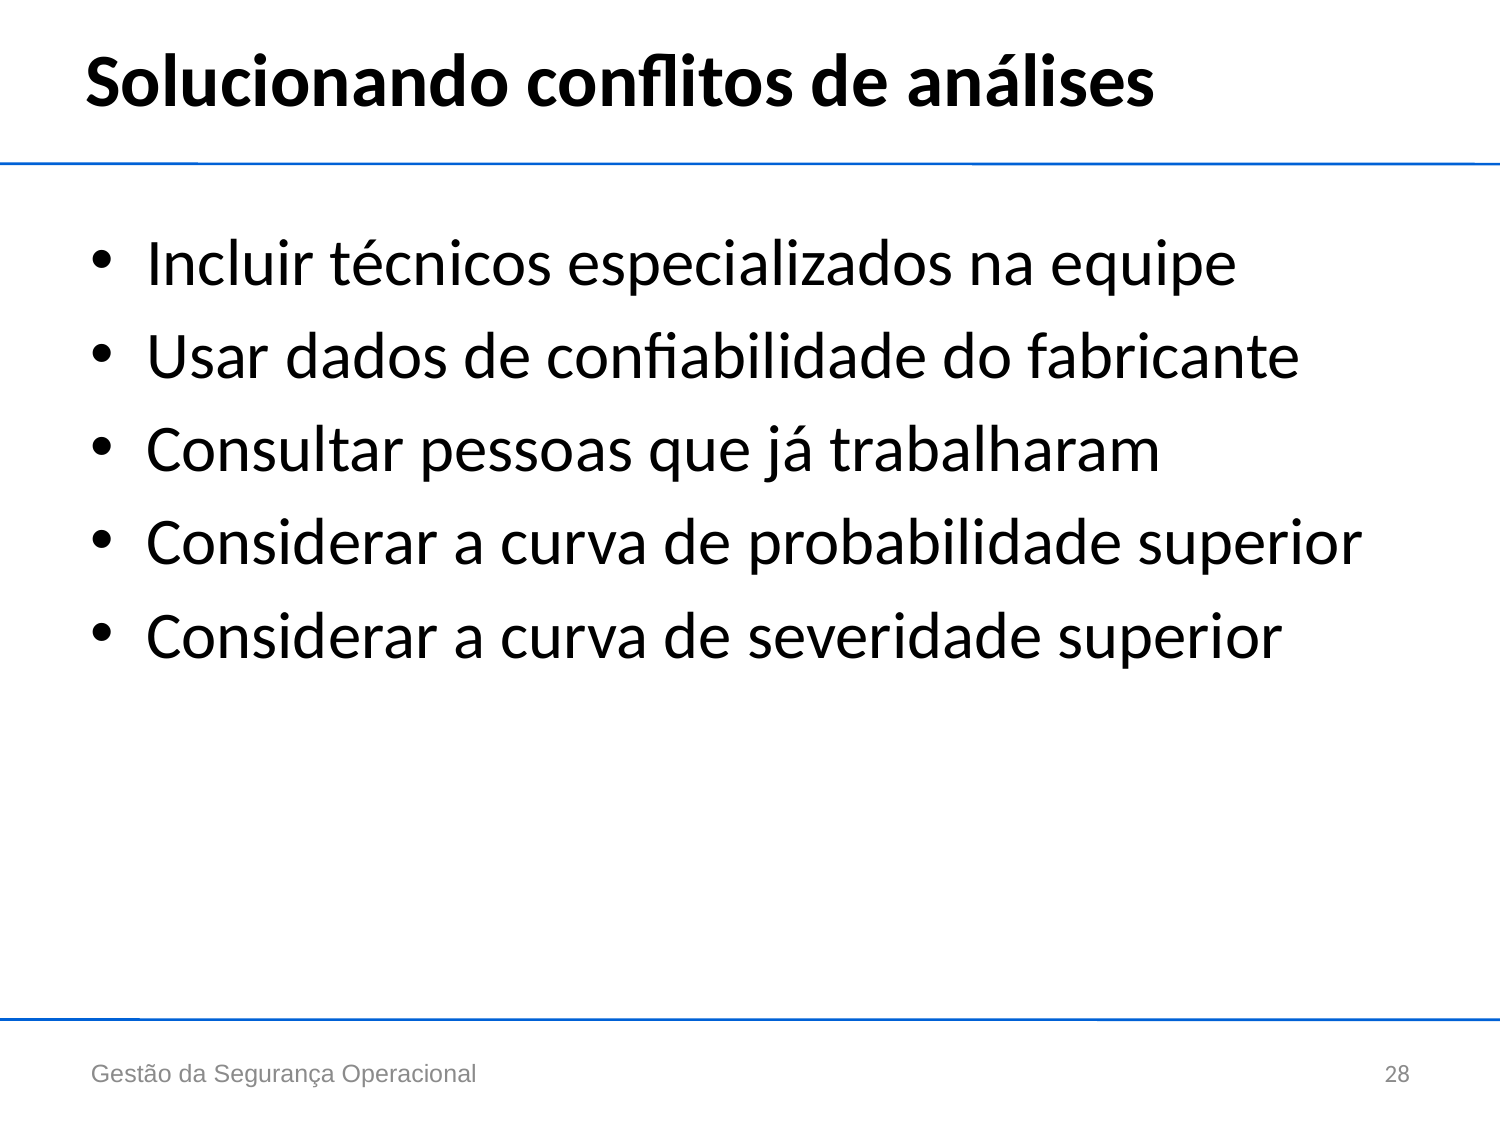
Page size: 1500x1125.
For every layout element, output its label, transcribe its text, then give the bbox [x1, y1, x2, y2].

list Incluir técnicos especializados na equipe Usar dados de confiabilidade do fabricante Consultar pessoas que já trabalharam Considerar a curva de probabilidade superior Considerar a curva de severidade superior [75, 210, 1425, 1005]
footer Gestão da Segurança Operacional [75, 1042, 551, 1103]
slide_number 28 [1074, 1042, 1425, 1103]
title Solucionando conflitos de análises [70, 23, 1421, 129]
